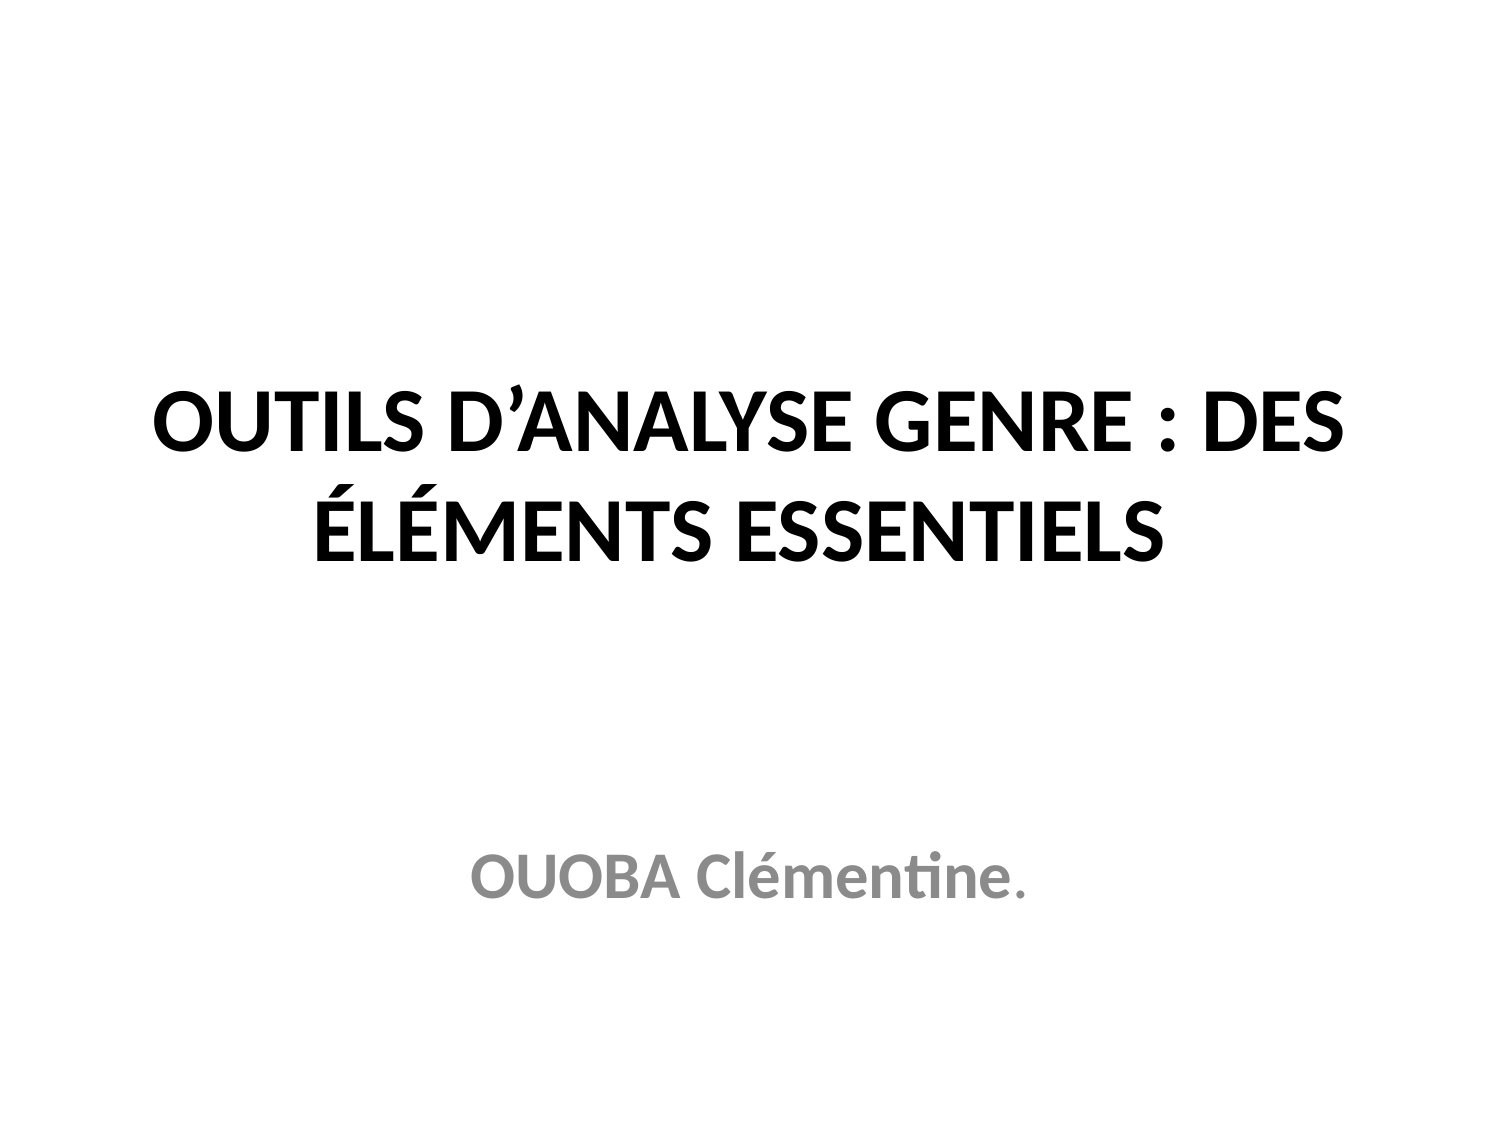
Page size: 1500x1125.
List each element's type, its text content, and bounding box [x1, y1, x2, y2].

subtitle OUOBA Clémentine. [225, 637, 1275, 925]
title OUTILS D’ANALYSE GENRE : DES ÉLÉMENTS ESSENTIELS [112, 349, 1388, 591]
